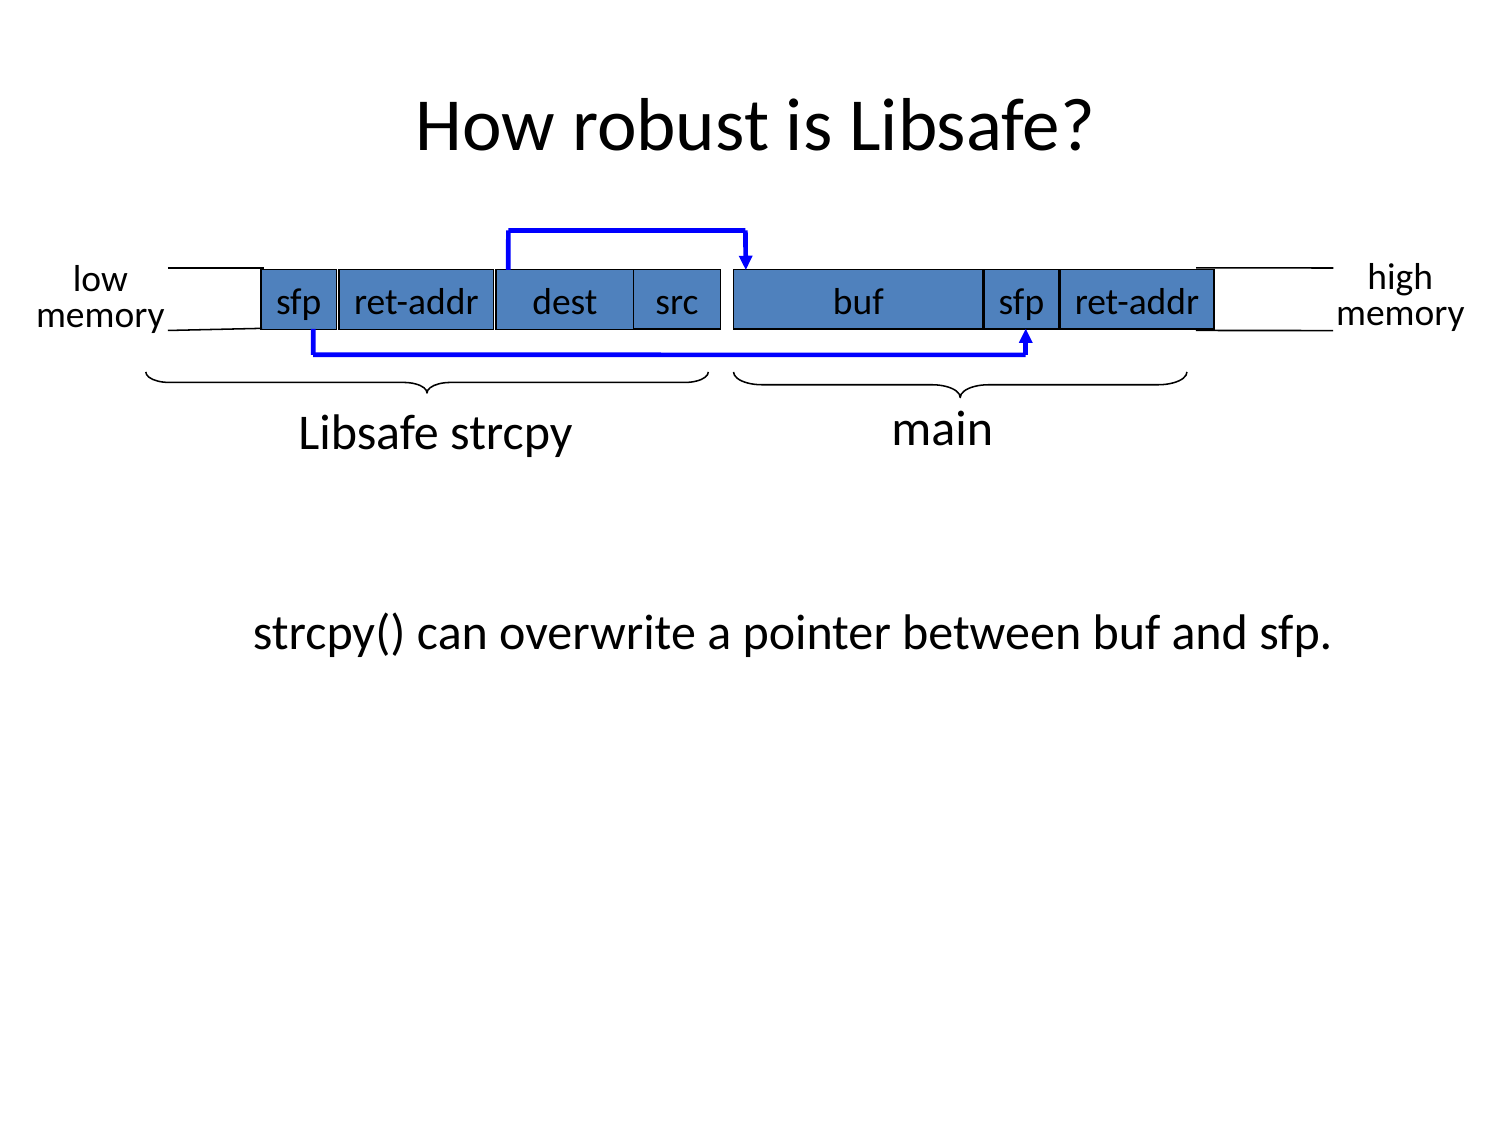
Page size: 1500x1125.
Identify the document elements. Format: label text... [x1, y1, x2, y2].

text_box How robust is Libsafe? [80, 67, 1431, 209]
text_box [313, 328, 1026, 355]
text_box low memory [21, 255, 180, 343]
text_box ret-addr [339, 269, 494, 327]
text_box Libsafe strcpy [283, 392, 588, 467]
text_box [145, 371, 709, 393]
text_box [508, 230, 747, 270]
text_box high memory [1321, 253, 1480, 341]
text_box sfp [983, 269, 1060, 330]
text_box src [633, 277, 721, 327]
text_box dest [495, 269, 633, 327]
text_box buf [733, 269, 983, 327]
text_box main [876, 388, 1008, 463]
text_box ret-addr [1060, 269, 1215, 330]
text_box [733, 371, 1187, 398]
text_box strcpy() can overwrite a pointer between buf and sfp. [238, 592, 1348, 667]
text_box sfp [261, 269, 337, 330]
